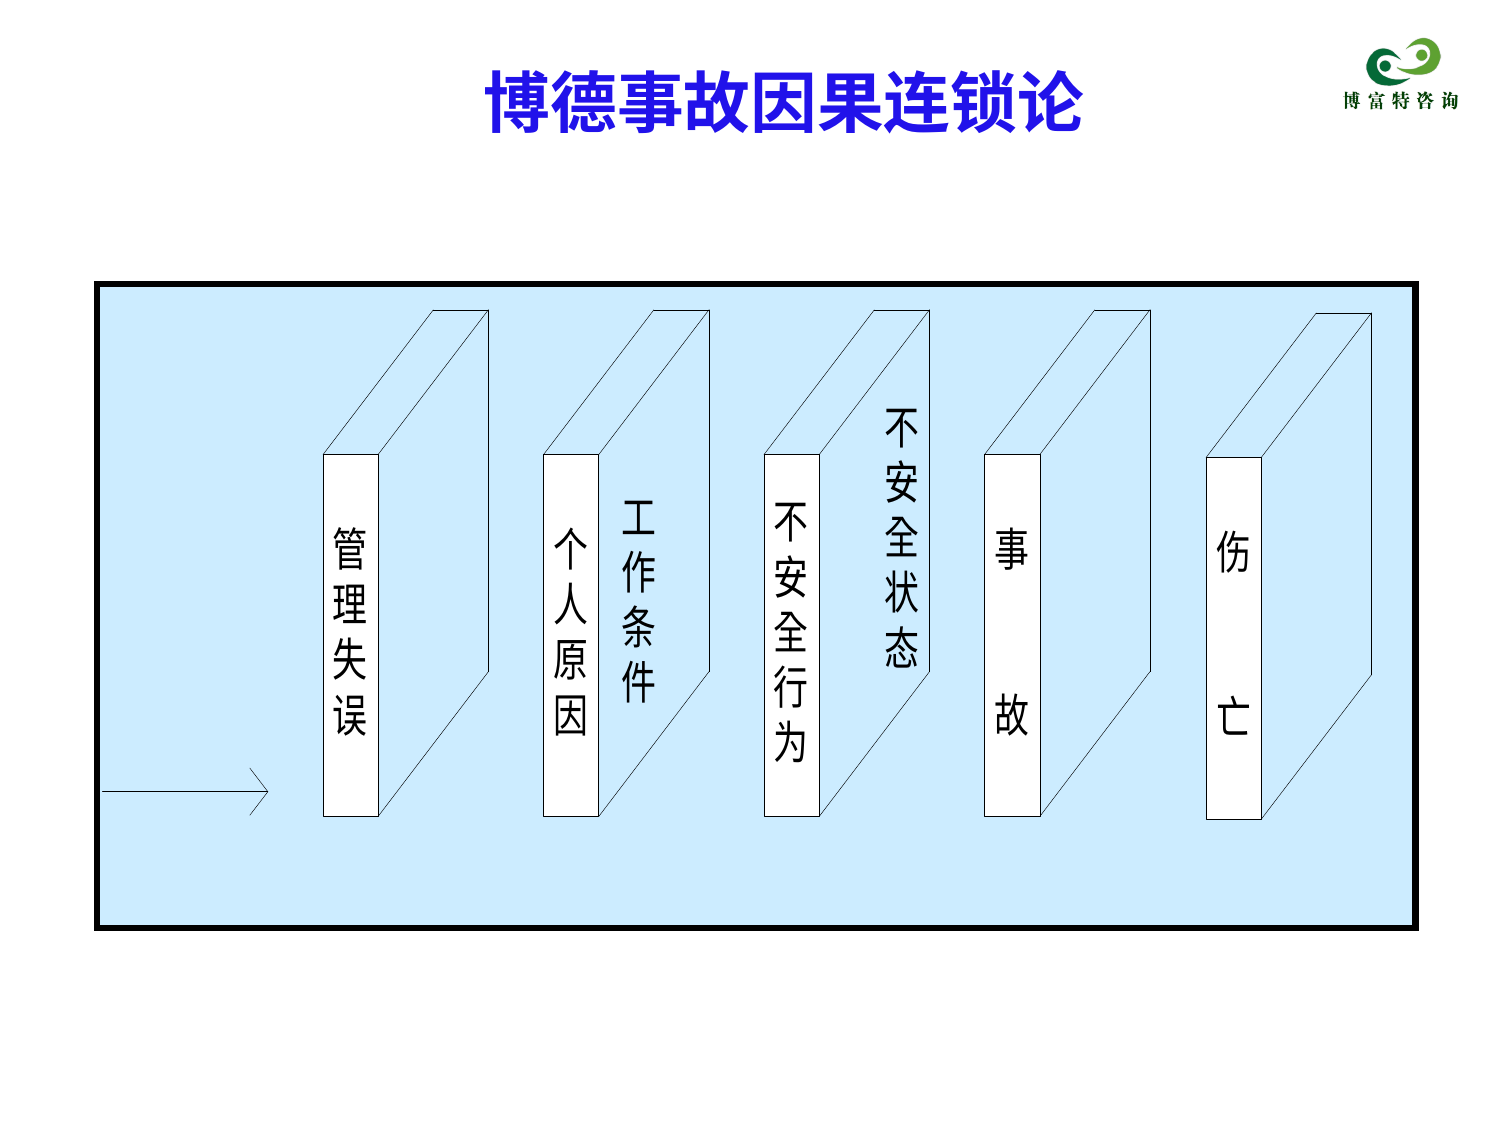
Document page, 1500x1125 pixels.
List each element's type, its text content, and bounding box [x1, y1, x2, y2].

text_box 博德事故因果连锁论 [277, 54, 1291, 147]
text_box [100, 287, 1413, 925]
picture [1329, 37, 1477, 112]
